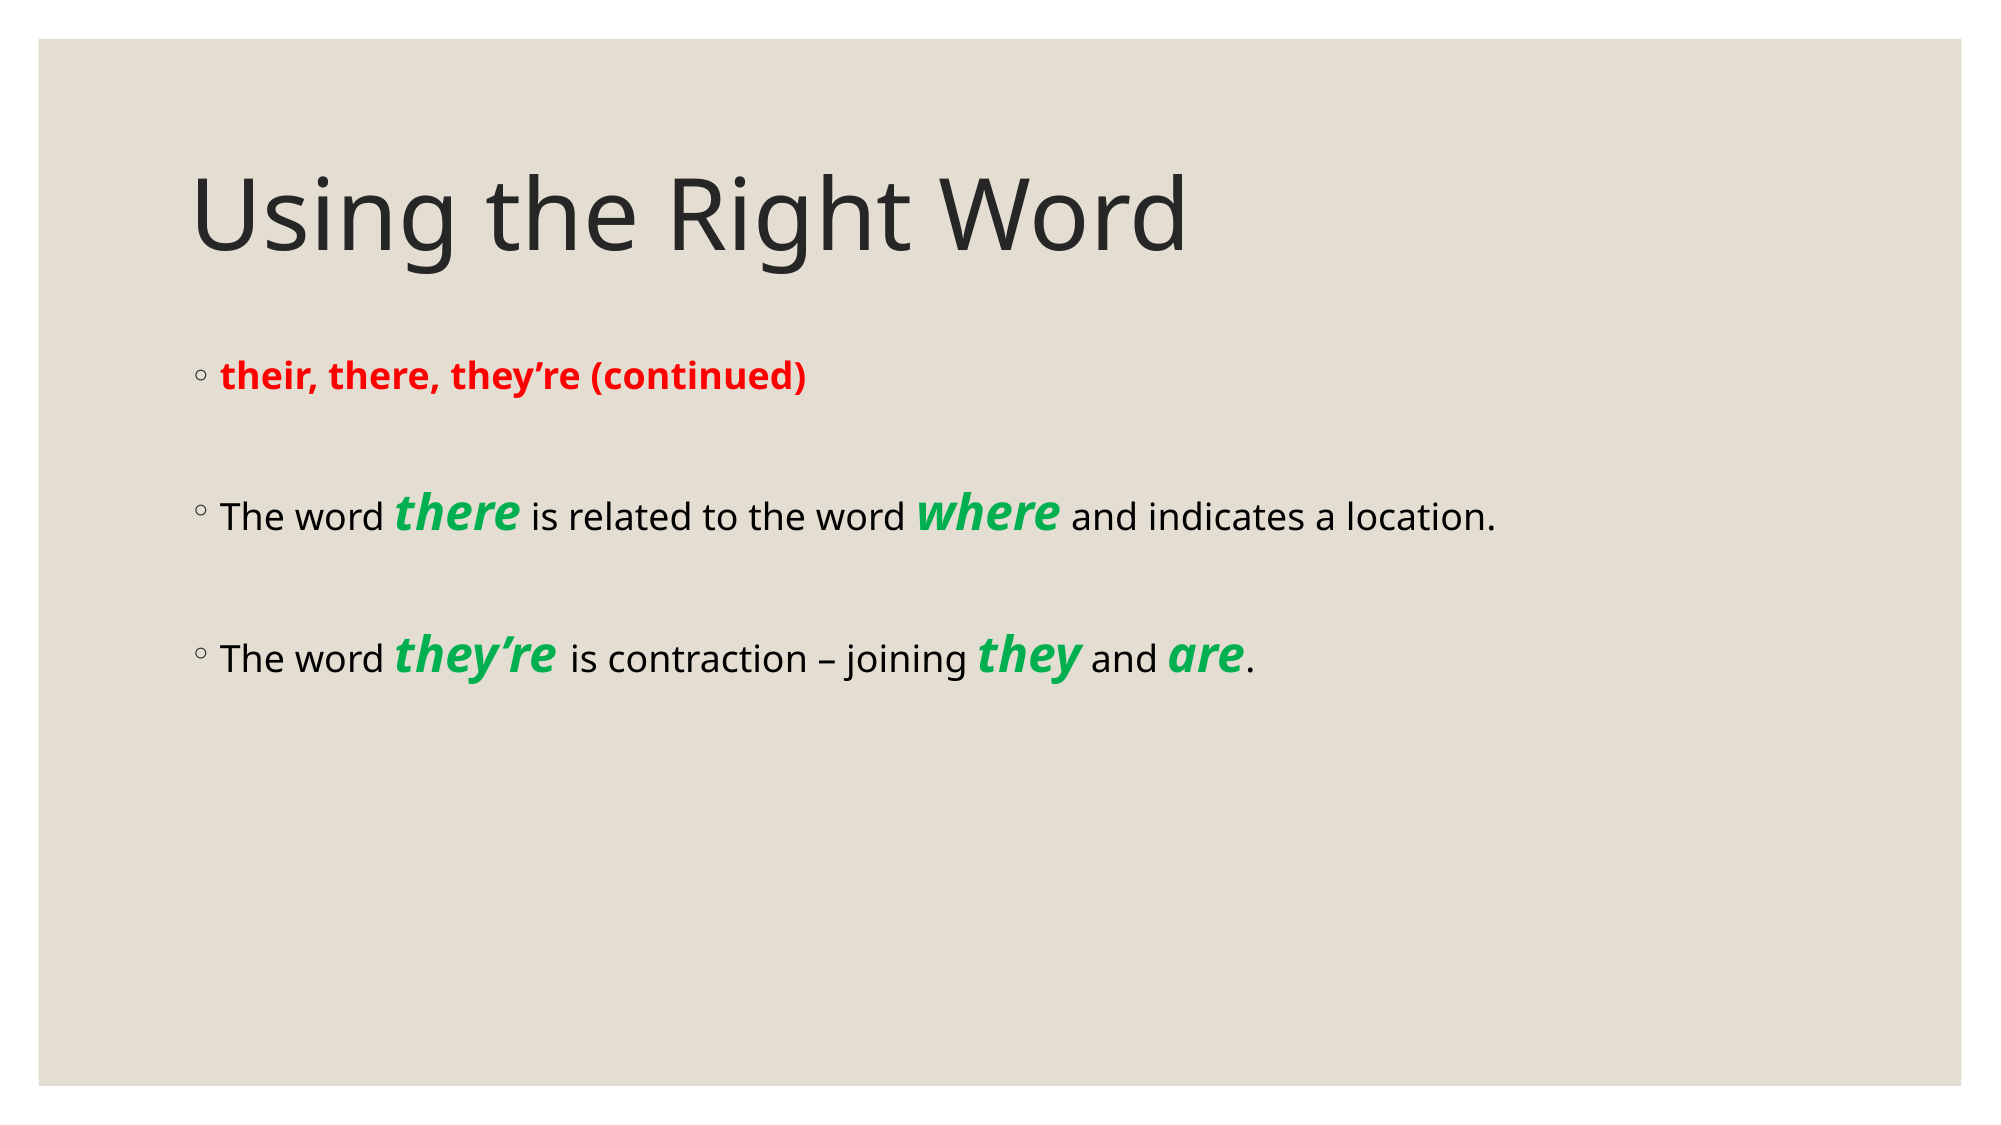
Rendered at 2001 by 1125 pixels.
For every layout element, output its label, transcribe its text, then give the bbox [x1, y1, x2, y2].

list their, there, they’re (continued) The word there is related to the word where and indicates a location. The word they’re is contraction – joining they and are. [174, 345, 1825, 990]
title Using the Right Word [174, 105, 1825, 331]
